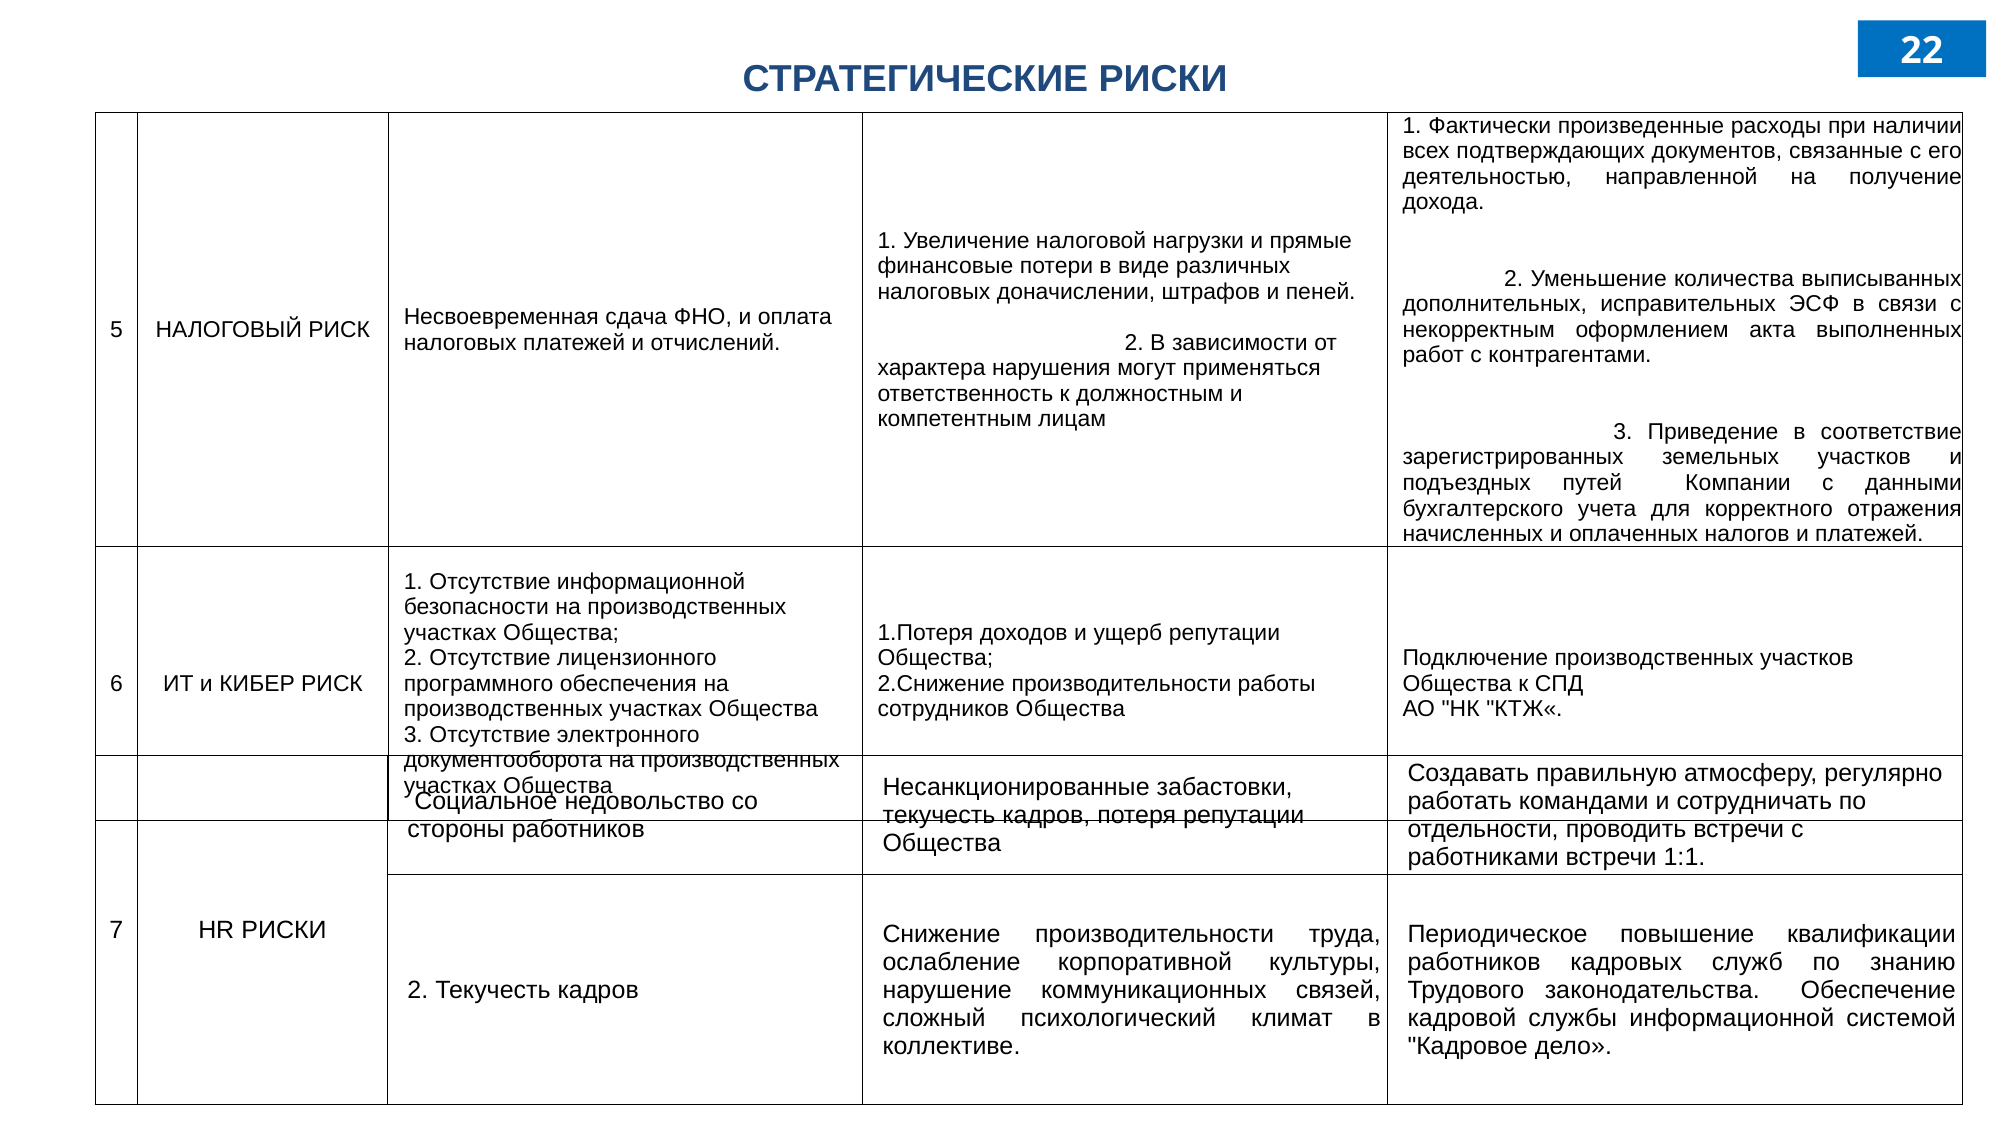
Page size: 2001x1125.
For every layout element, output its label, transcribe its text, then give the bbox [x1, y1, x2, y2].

table_header 1. Фактически произведенные расходы при наличии всех подтверждающих документов, связанные с его деятельностью, направленной на получение дохода. 2. Уменьшение количества выписыванных дополнительных, исправительных ЭСФ в связи с некорректным оформлением акта выполненных работ с контрагентами. 3. Приведение в соответствие зарегистрированных земельных участков и подъездных путей Компании с данными бухгалтерского учета для корректного отражения начисленных и оплаченных налогов и платежей. [1388, 113, 1962, 546]
table_cell ИТ и КИБЕР РИСК [138, 547, 388, 755]
table_cell Снижение производительности труда, ослабление корпоративной культуры, нарушение коммуникационных связей, сложный психологический климат в коллективе. [863, 875, 1387, 1104]
table_header Создавать правильную атмосферу, регулярно работать командами и сотрудничать по отдельности, проводить встречи с работниками встречи 1:1. [1388, 756, 1962, 874]
table_cell 1. Отсутствие информационной безопасности на производственных участках Общества; 2. Отсутствие лицензионного программного обеспечения на производственных участках Общества 3. Отсутствие электронного документооборота на производственных участках Общества [389, 547, 862, 755]
table_cell 2. Текучесть кадров [388, 875, 862, 1104]
table_header 1. Увеличение налоговой нагрузки и прямые финансовые потери в виде различных налоговых доначислении, штрафов и пеней. 2. В зависимости от характера нарушения могут применяться ответственность к должностным и компетентным лицам [863, 113, 1387, 546]
table_cell 6 [96, 547, 137, 755]
table_header 7 [96, 756, 137, 1104]
text_box СТРАТЕГИЧЕСКИЕ РИСКИ [727, 46, 1243, 107]
table_header Социальное недовольство со стороны работников [388, 756, 862, 874]
table_header HR РИСКИ [138, 756, 387, 1104]
table_cell 1.Потеря доходов и ущерб репутации Общества; 2.Снижение производительности работы сотрудников Общества [863, 547, 1387, 755]
table_header Несанкционированные забастовки, текучесть кадров, потеря репутации Общества [863, 756, 1387, 874]
table_cell Подключение производственных участков Общества к СПД АО "НК "КТЖ«. [1388, 547, 1962, 755]
table_header 5 [96, 113, 137, 546]
text_box 22 [1856, 18, 1988, 79]
table_cell Периодическое повышение квалификации работников кадровых служб по знанию Трудового законодательства. Обеспечение кадровой службы информационной системой "Кадровое дело». [1388, 875, 1962, 1104]
table_header НАЛОГОВЫЙ РИСК [138, 113, 388, 546]
table_header Несвоевременная сдача ФНО, и оплата налоговых платежей и отчислений. [389, 113, 862, 546]
